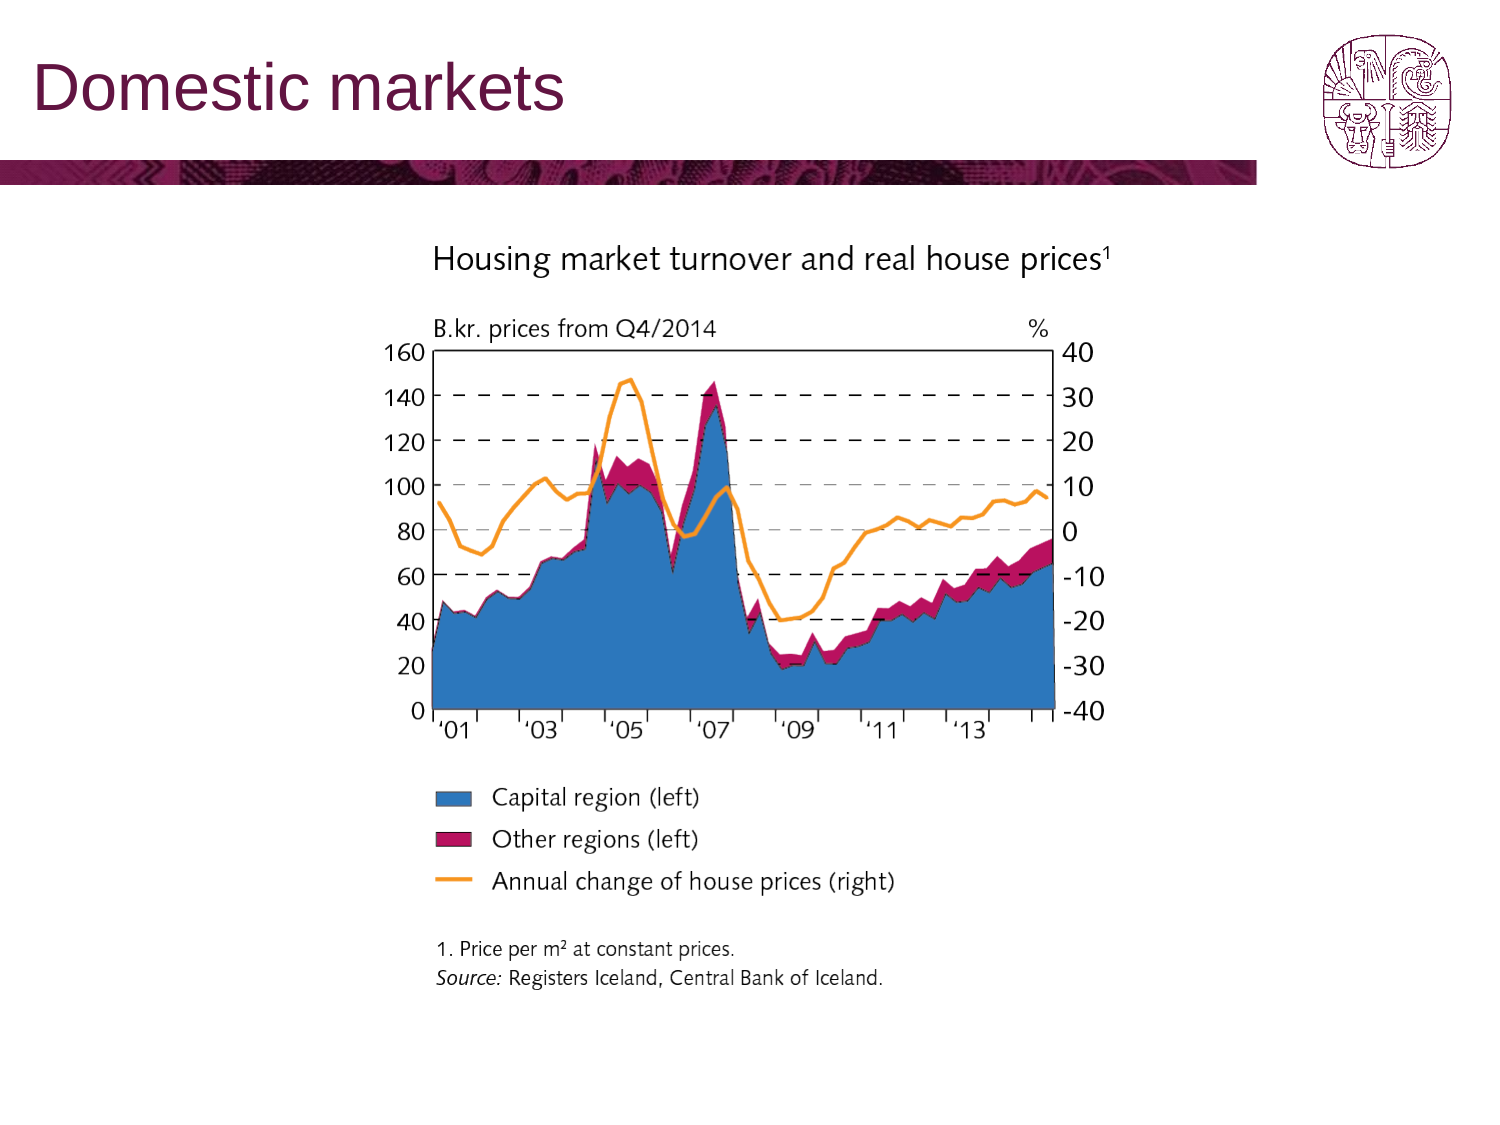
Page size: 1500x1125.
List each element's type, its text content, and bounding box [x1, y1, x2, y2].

picture [383, 231, 1112, 990]
picture [0, 160, 1258, 185]
picture [1316, 31, 1456, 173]
title Domestic markets [17, 19, 1247, 149]
